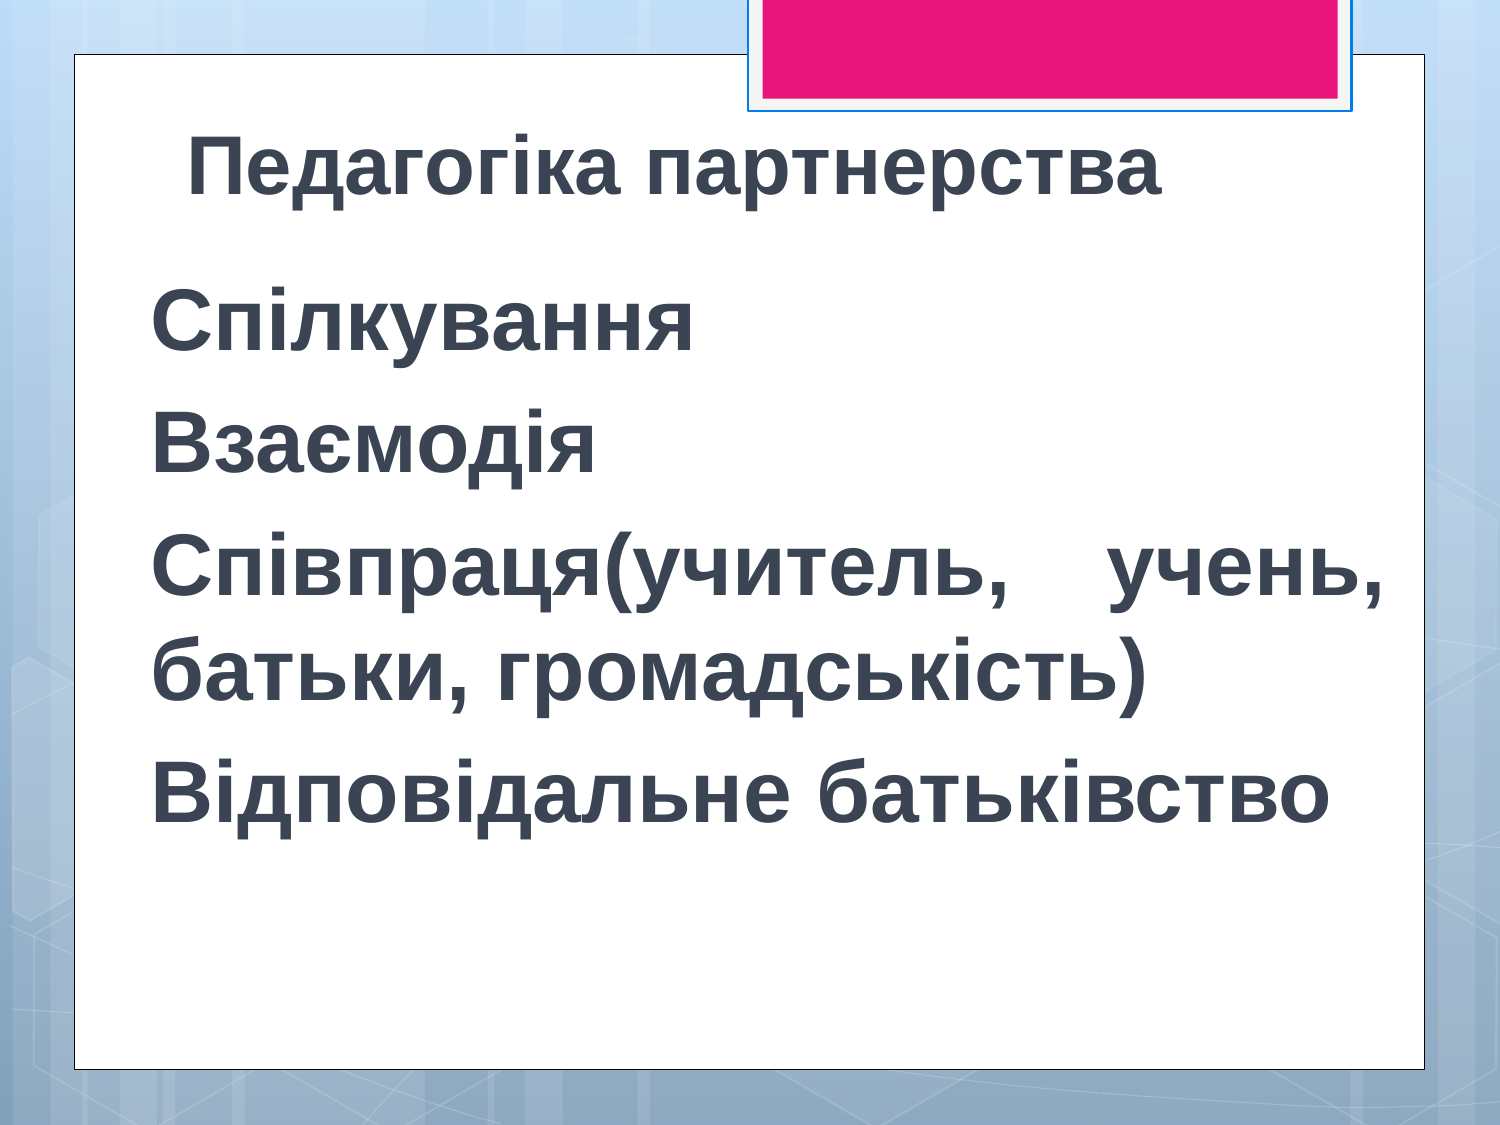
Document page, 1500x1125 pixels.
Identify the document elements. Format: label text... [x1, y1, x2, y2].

list Спілкування Взаємодія Співпраця(учитель, учень, батьки, громадськість) Відповідальне батьківство [123, 255, 1402, 1028]
title Педагогіка партнерства [171, 30, 1324, 219]
